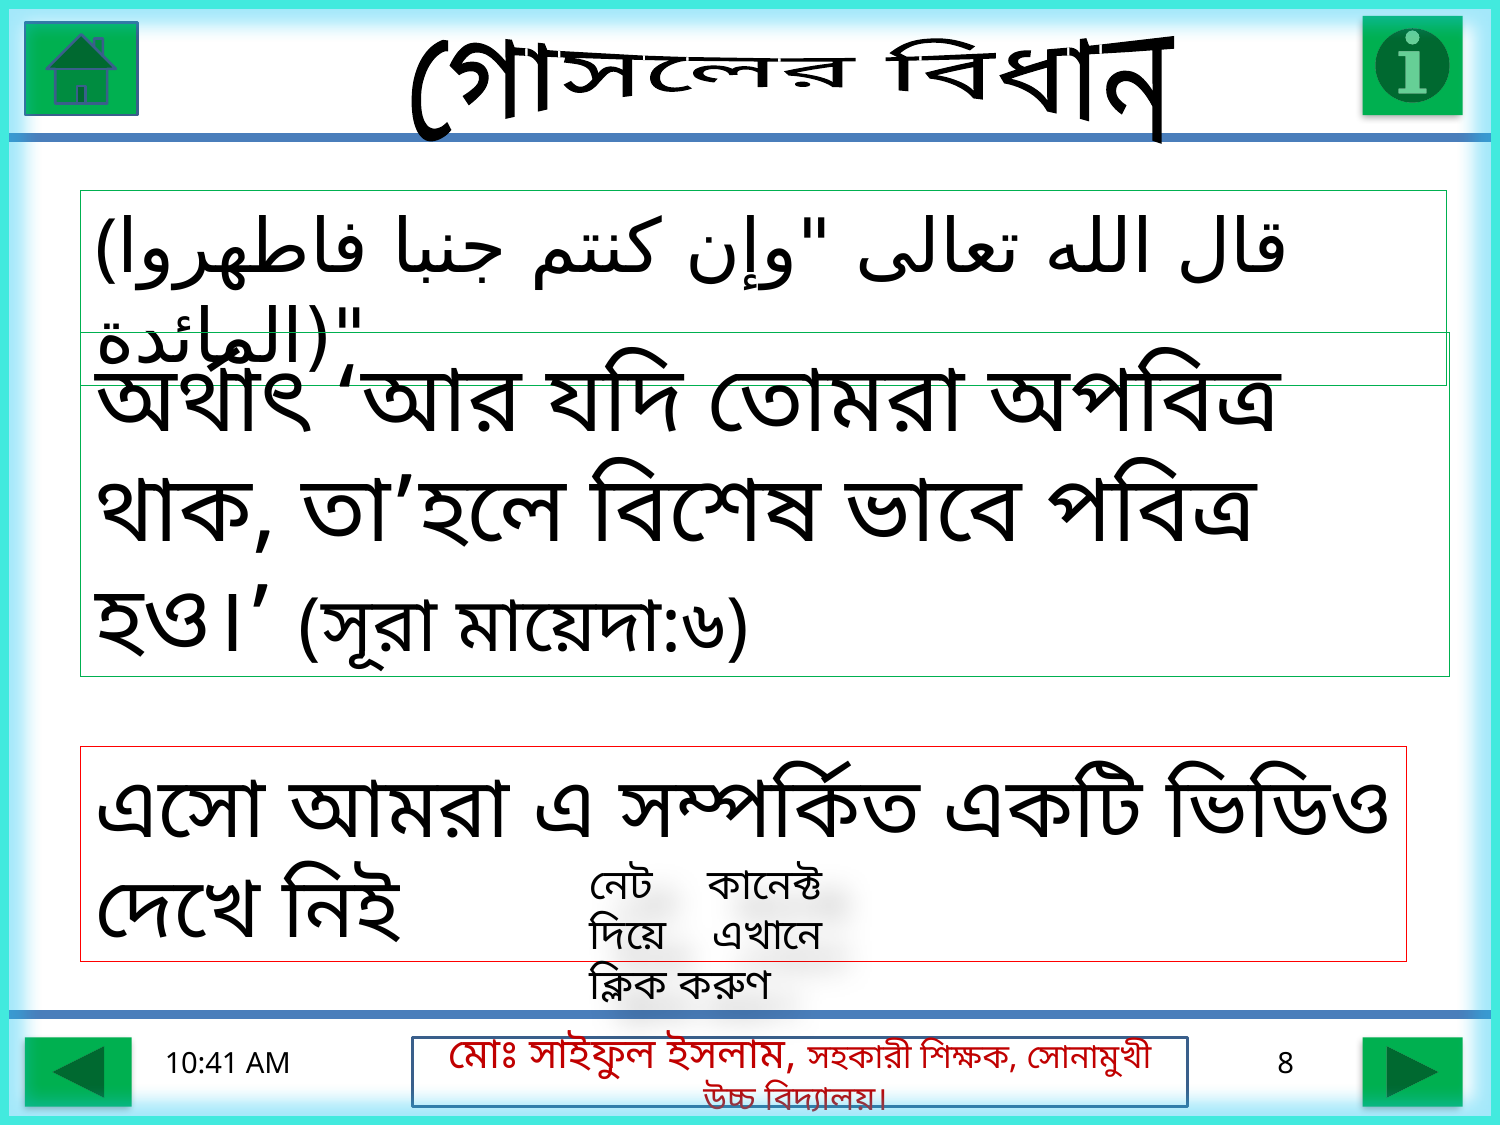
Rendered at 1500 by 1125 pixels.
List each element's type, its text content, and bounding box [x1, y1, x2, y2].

text_box নেট কানেক্ট দিয়ে এখানে ক্লিক করুণ [575, 850, 838, 1016]
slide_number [150, 1037, 488, 1098]
slide_number 8 [1262, 1037, 1338, 1098]
text_box অর্থাৎ ‘আর যদি তোমরা অপবিত্র থাক, তা’হলে বিশেষ ভাবে পবিত্র হও।’ (সূরা মায়েদা:৬) [80, 332, 1450, 677]
text_box এসো আমরা এ সম্পর্কিত একটি ভিডিও দেখে নিই [80, 746, 1407, 962]
text_box (قال الله تعالى "وإن كنتم جنبا فاطهروا "(المائدة [80, 190, 1447, 332]
